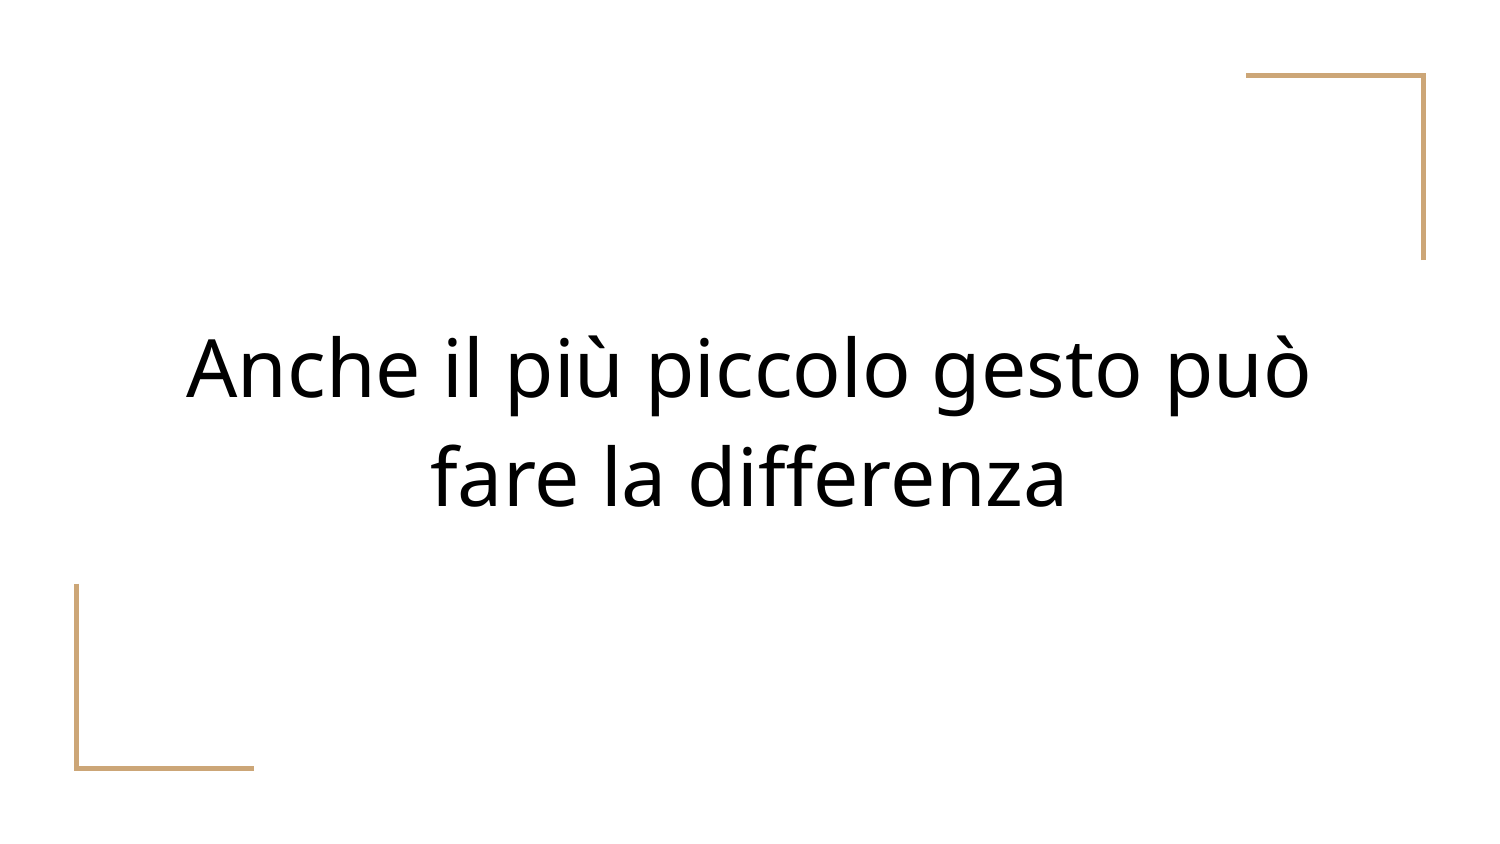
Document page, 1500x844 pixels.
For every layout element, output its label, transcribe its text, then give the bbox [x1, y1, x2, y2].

title Anche il più piccolo gesto può fare la differenza [126, 296, 1374, 548]
